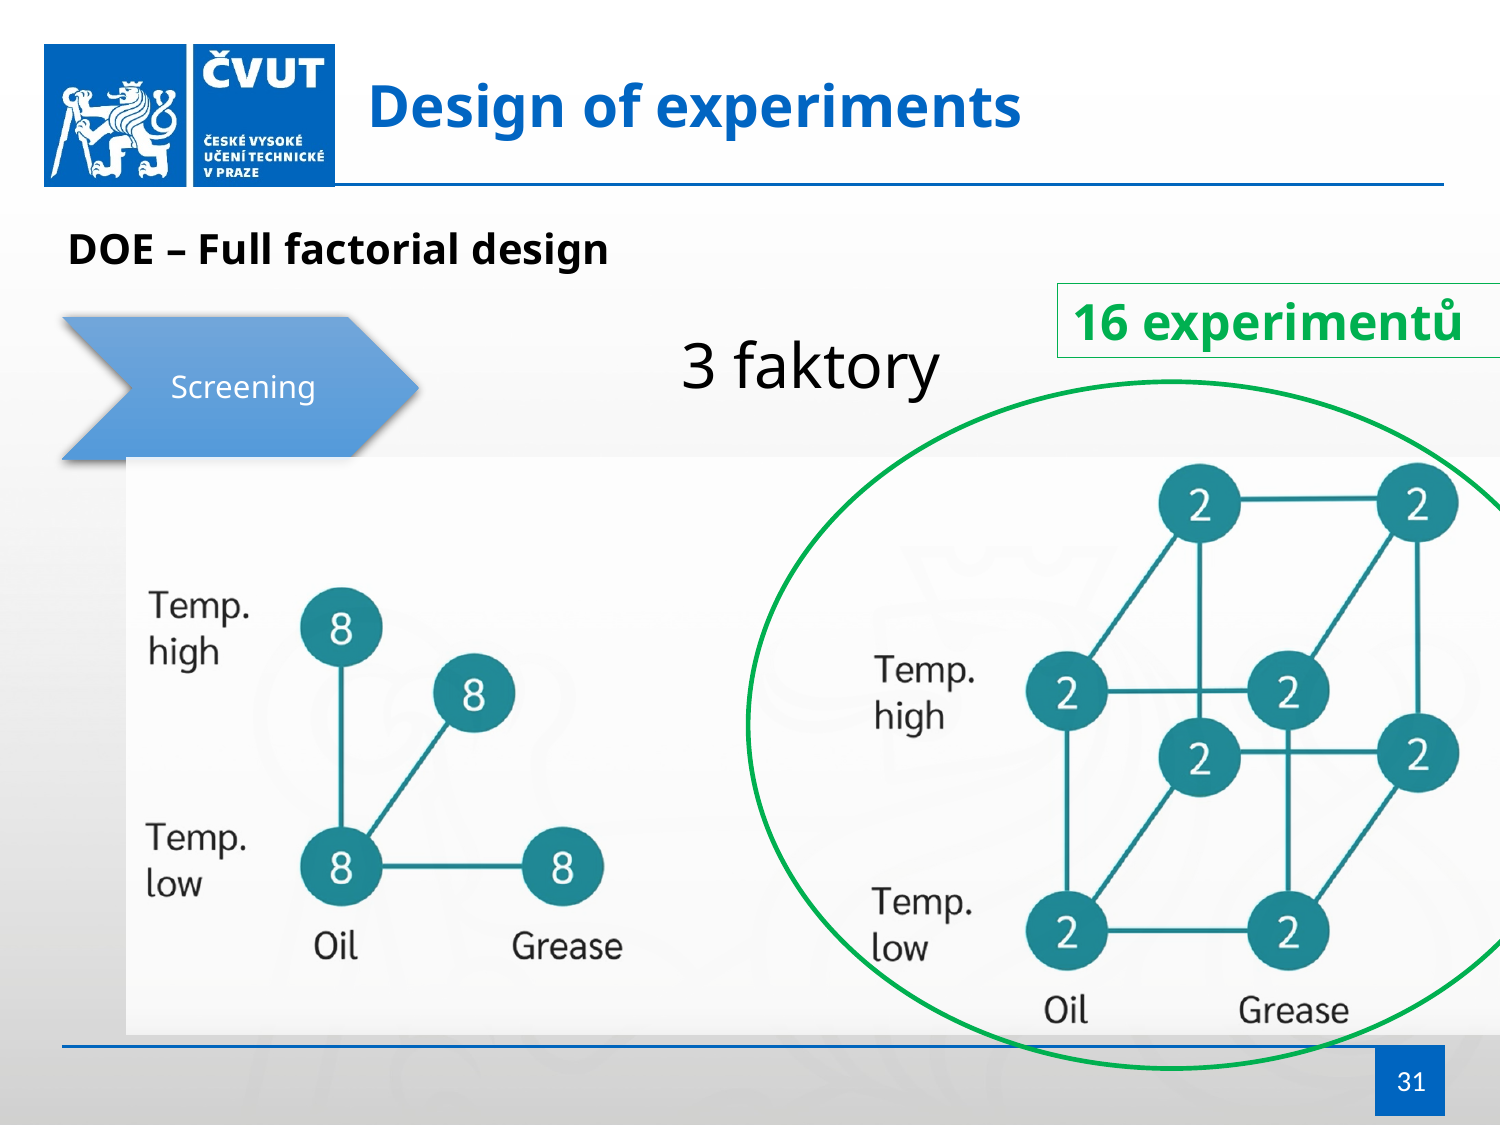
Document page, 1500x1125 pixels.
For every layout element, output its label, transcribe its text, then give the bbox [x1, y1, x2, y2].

text_box [905, 380, 1439, 457]
picture [0, 0, 1500, 1125]
text_box [1020, 1047, 1323, 1070]
text_box [1376, 1049, 1444, 1116]
text_box 3 faktory [483, 203, 1500, 457]
subtitle DOE – Full factorial design [22, 215, 483, 1038]
text_box Design of experiments [352, 61, 1444, 173]
text_box Screening [61, 316, 419, 460]
text_box [986, 1035, 1358, 1046]
text_box [427, 222, 483, 457]
text_box [457, 1035, 1011, 1045]
text_box 31 [1377, 1055, 1445, 1105]
text_box [1320, 1035, 1448, 1049]
text_box 16 experimentů [1057, 283, 1500, 358]
